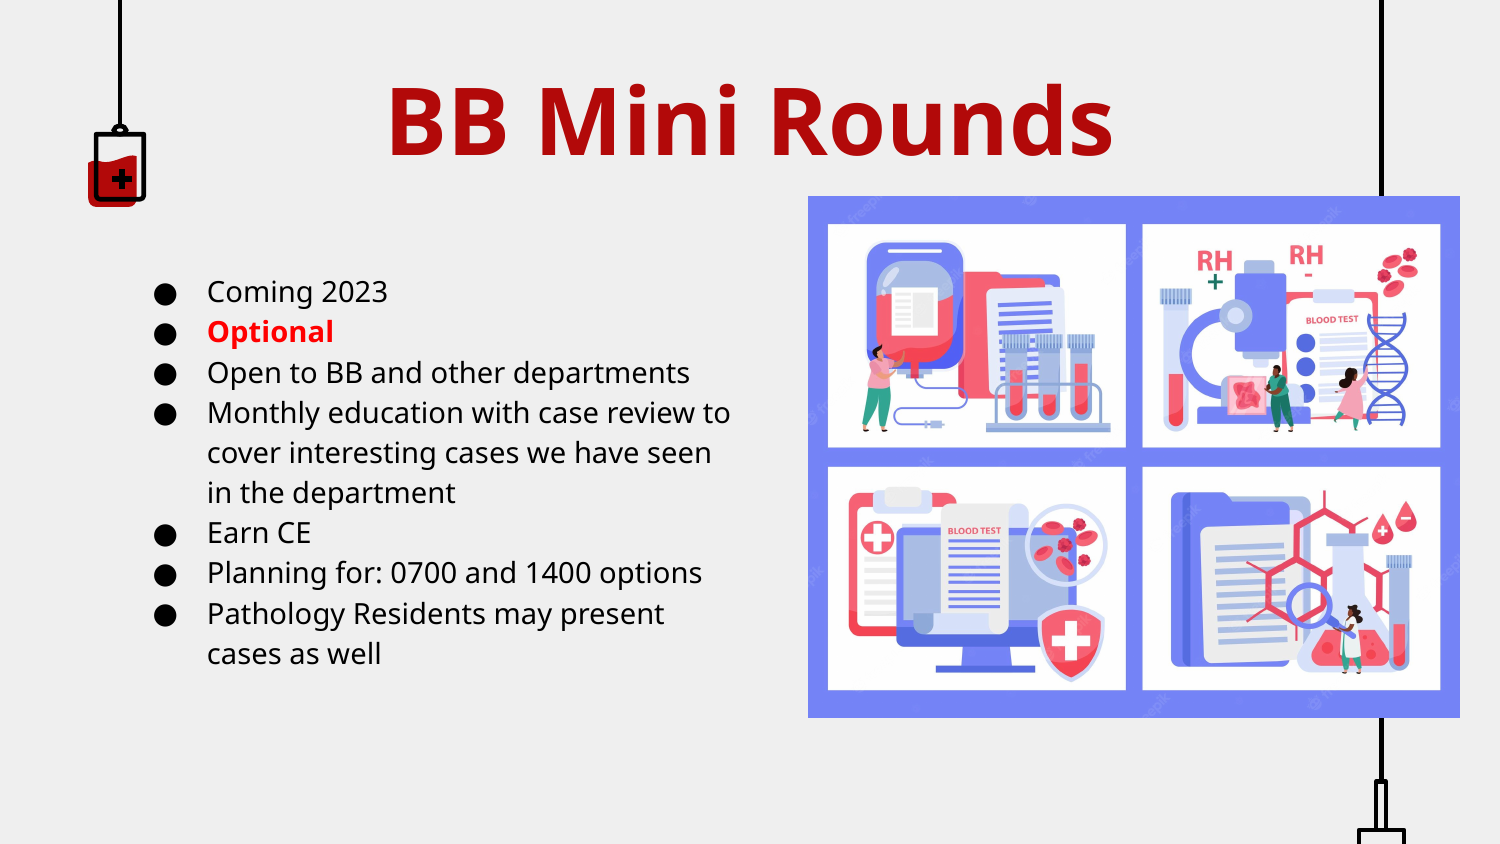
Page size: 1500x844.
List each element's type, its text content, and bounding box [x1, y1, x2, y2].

list Coming 2023 Optional Open to BB and other departments Monthly education with case review to cover interesting cases we have seen in the department Earn CE Planning for: 0700 and 1400 options Pathology Residents may present cases as well [116, 253, 751, 727]
title BB Mini Rounds [271, 70, 1229, 165]
picture [807, 196, 1460, 718]
